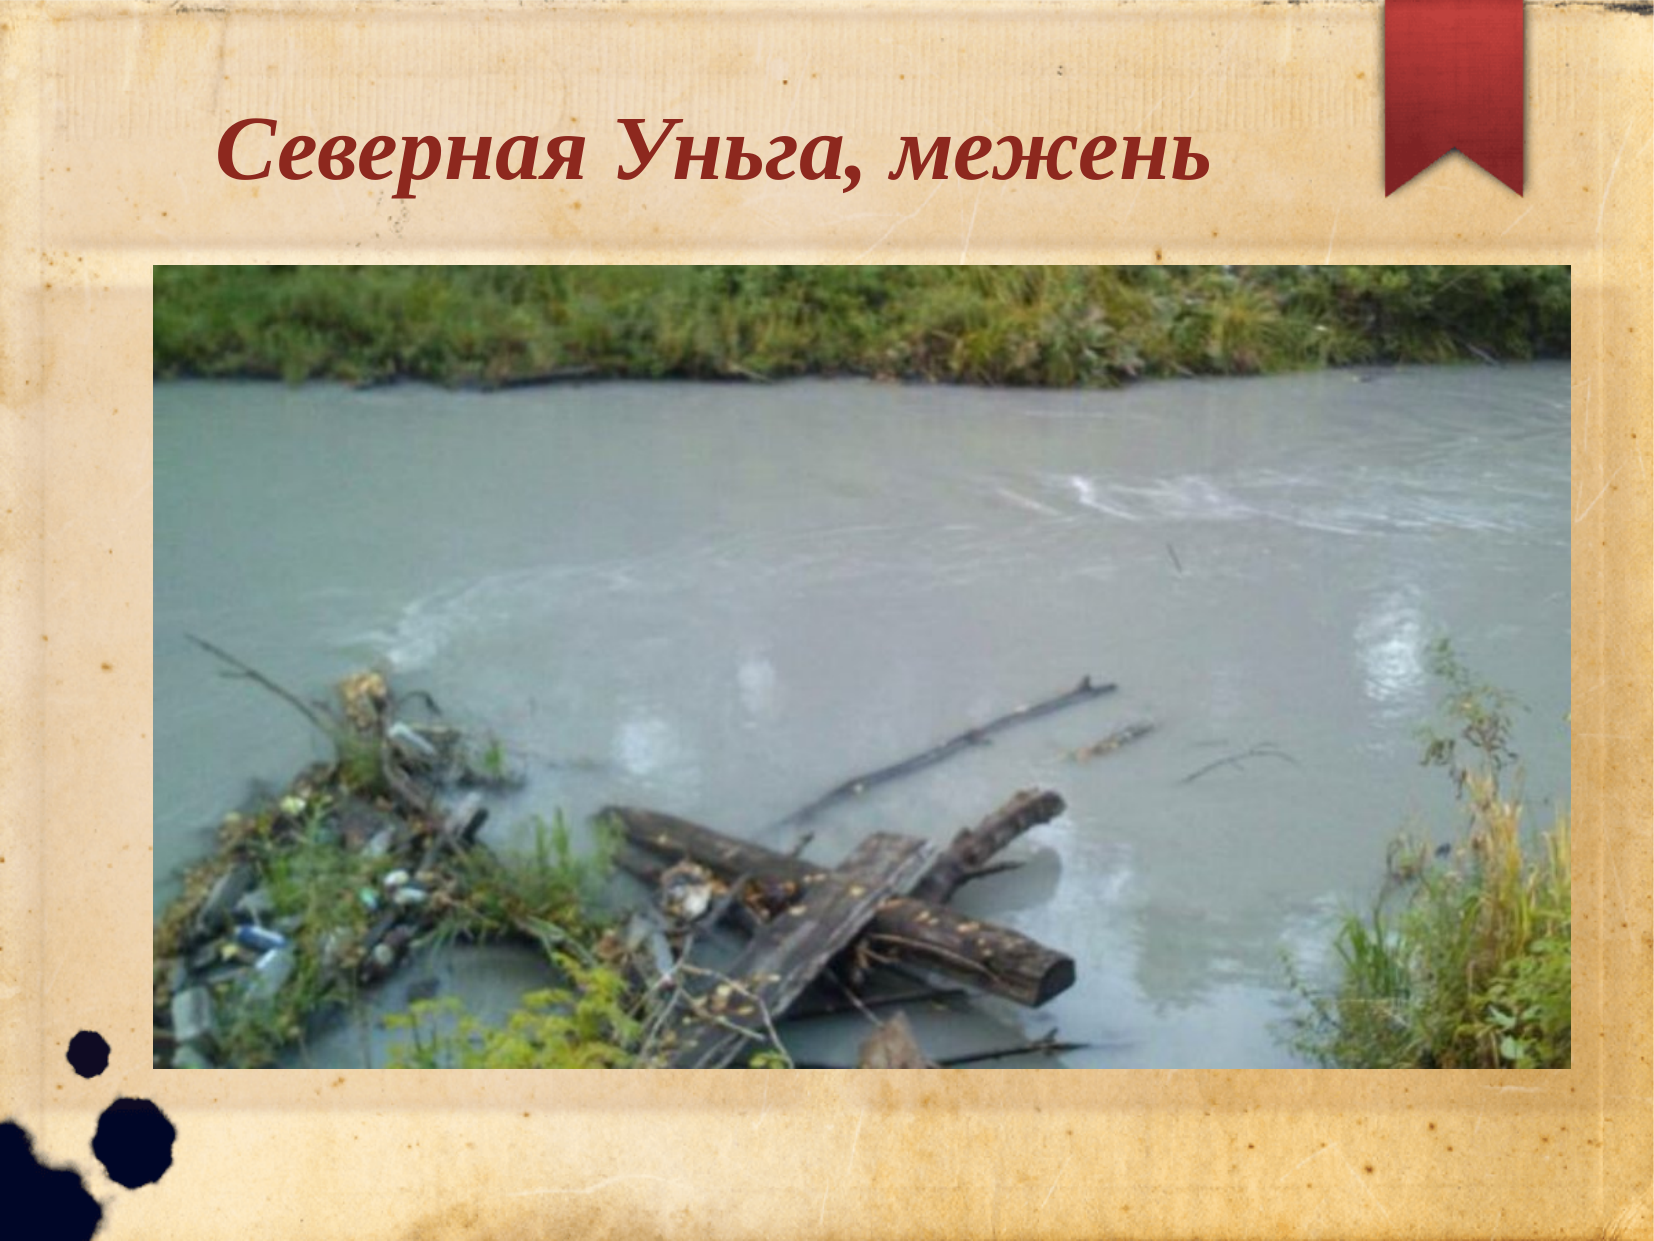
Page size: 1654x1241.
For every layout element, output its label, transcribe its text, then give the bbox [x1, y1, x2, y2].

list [153, 265, 1572, 1070]
picture [0, 0, 1654, 1241]
title Северная Уньга, межень [82, 49, 1347, 237]
